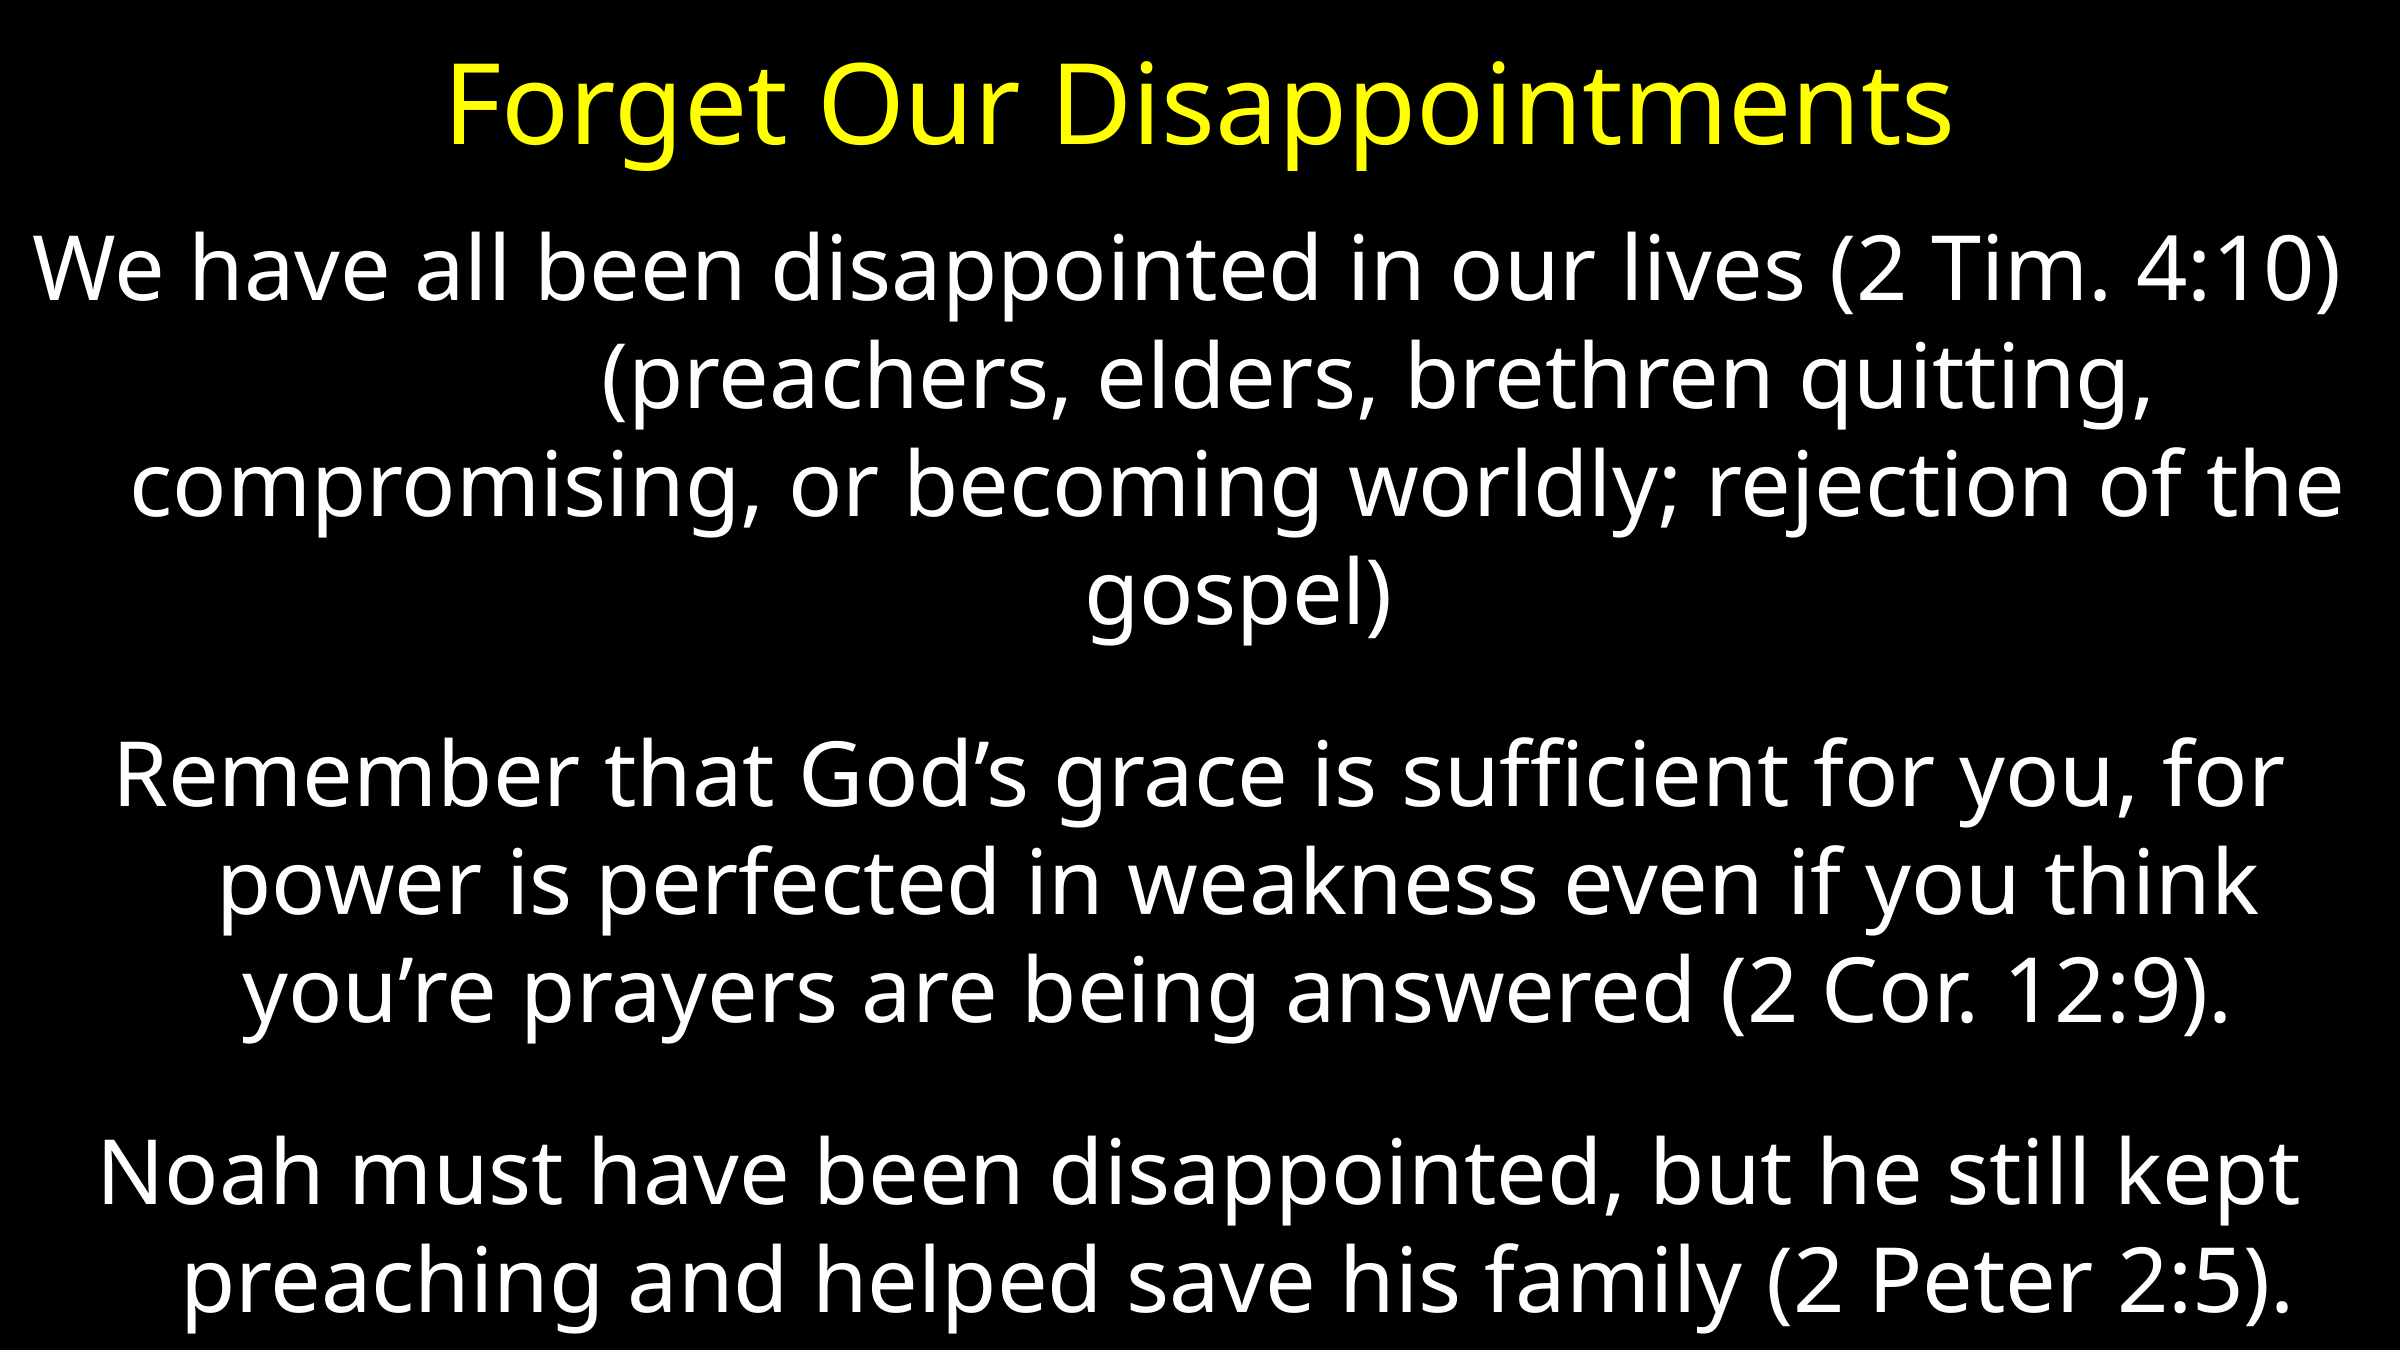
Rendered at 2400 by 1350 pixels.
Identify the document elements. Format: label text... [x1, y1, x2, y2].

title Forget Our Disappointments [0, 0, 2400, 200]
list We have all been disappointed in our lives (2 Tim. 4:10) (preachers, elders, brethren quitting, compromising, or becoming worldly; rejection of the gospel) Remember that God’s grace is sufficient for you, for power is perfected in weakness even if you think you’re prayers are being answered (2 Cor. 12:9). Noah must have been disappointed, but he still kept preaching and helped save his family (2 Peter 2:5). [0, 200, 2400, 1350]
